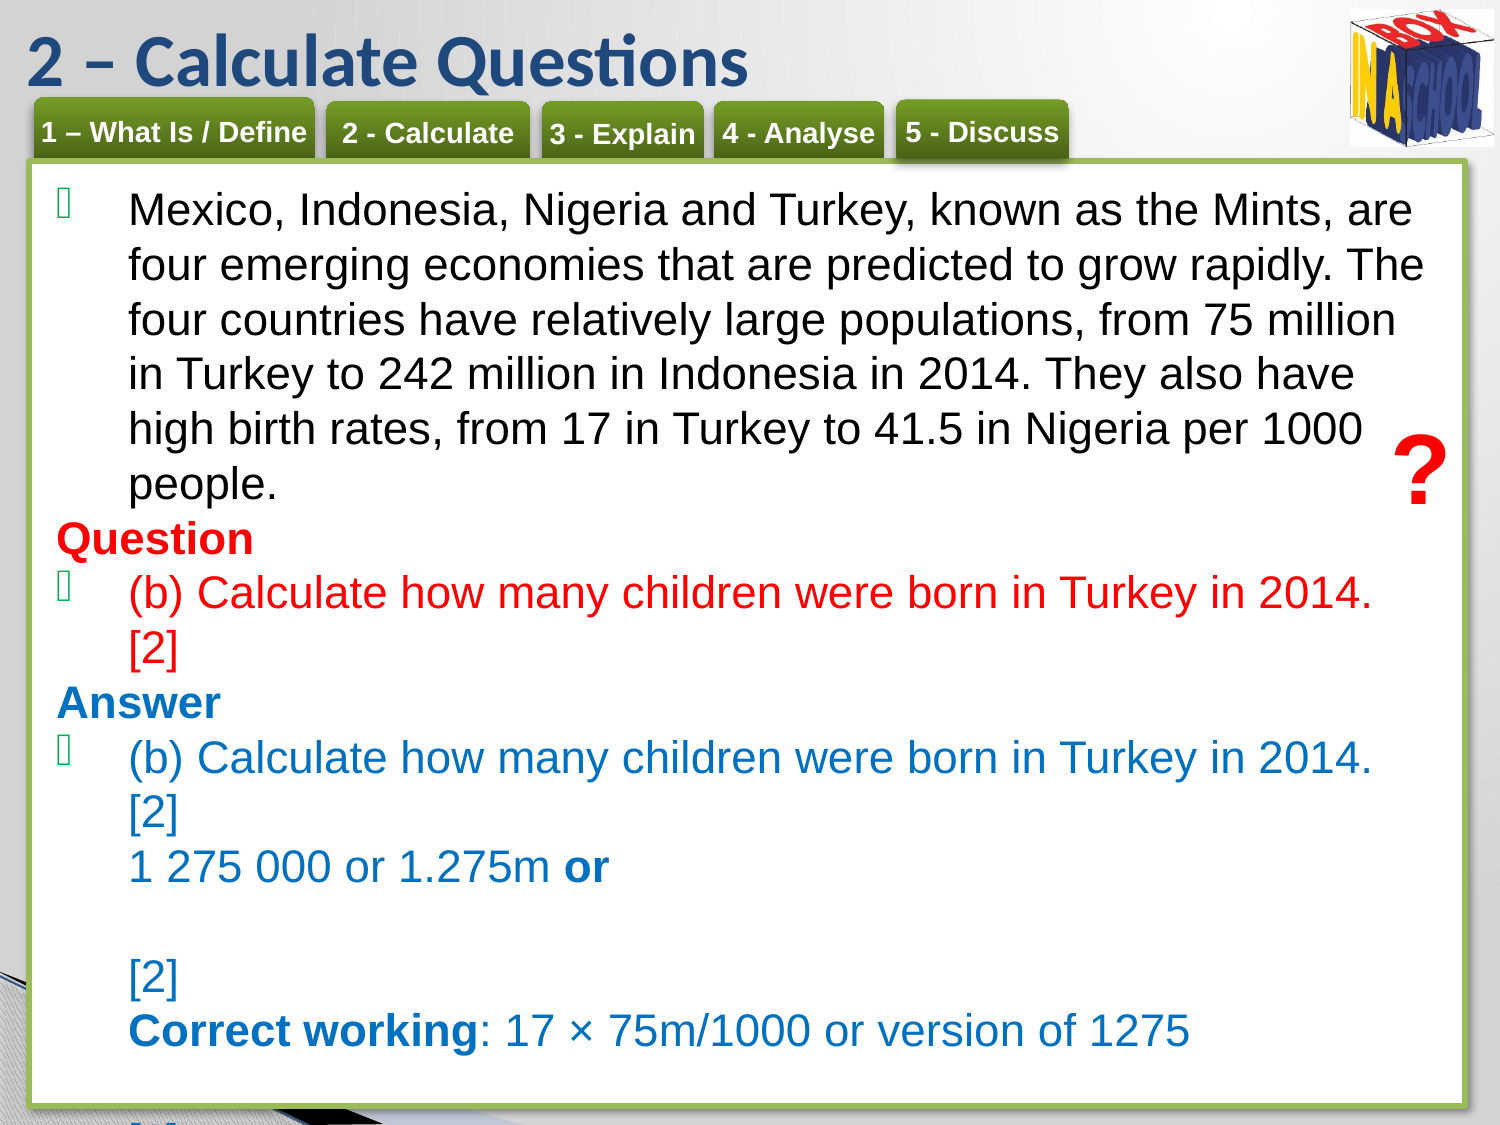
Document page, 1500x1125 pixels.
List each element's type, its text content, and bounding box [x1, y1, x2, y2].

picture [1350, 9, 1495, 147]
title 2 – Calculate Questions [11, 11, 1465, 102]
text_box Mexico, Indonesia, Nigeria and Turkey, known as the Mints, are four emerging economies that are predicted to grow rapidly. The four countries have relatively large populations, from 75 million in Turkey to 242 million in Indonesia in 2014. They also have high birth rates, from 17 in Turkey to 41.5 in Nigeria per 1000 people. Question (b) Calculate how many children were born in Turkey in 2014. [2] Answer (b) Calculate how many children were born in Turkey in 2014. [2] 1 275 000 or 1.275m or [2] Correct working: 17 × 75m/1000 or version of 1275 [1] Your turn (b) Calculate how many children were born in Nigeria in 2014. [2] [41, 172, 1447, 1125]
text_box ? [1375, 397, 1447, 532]
